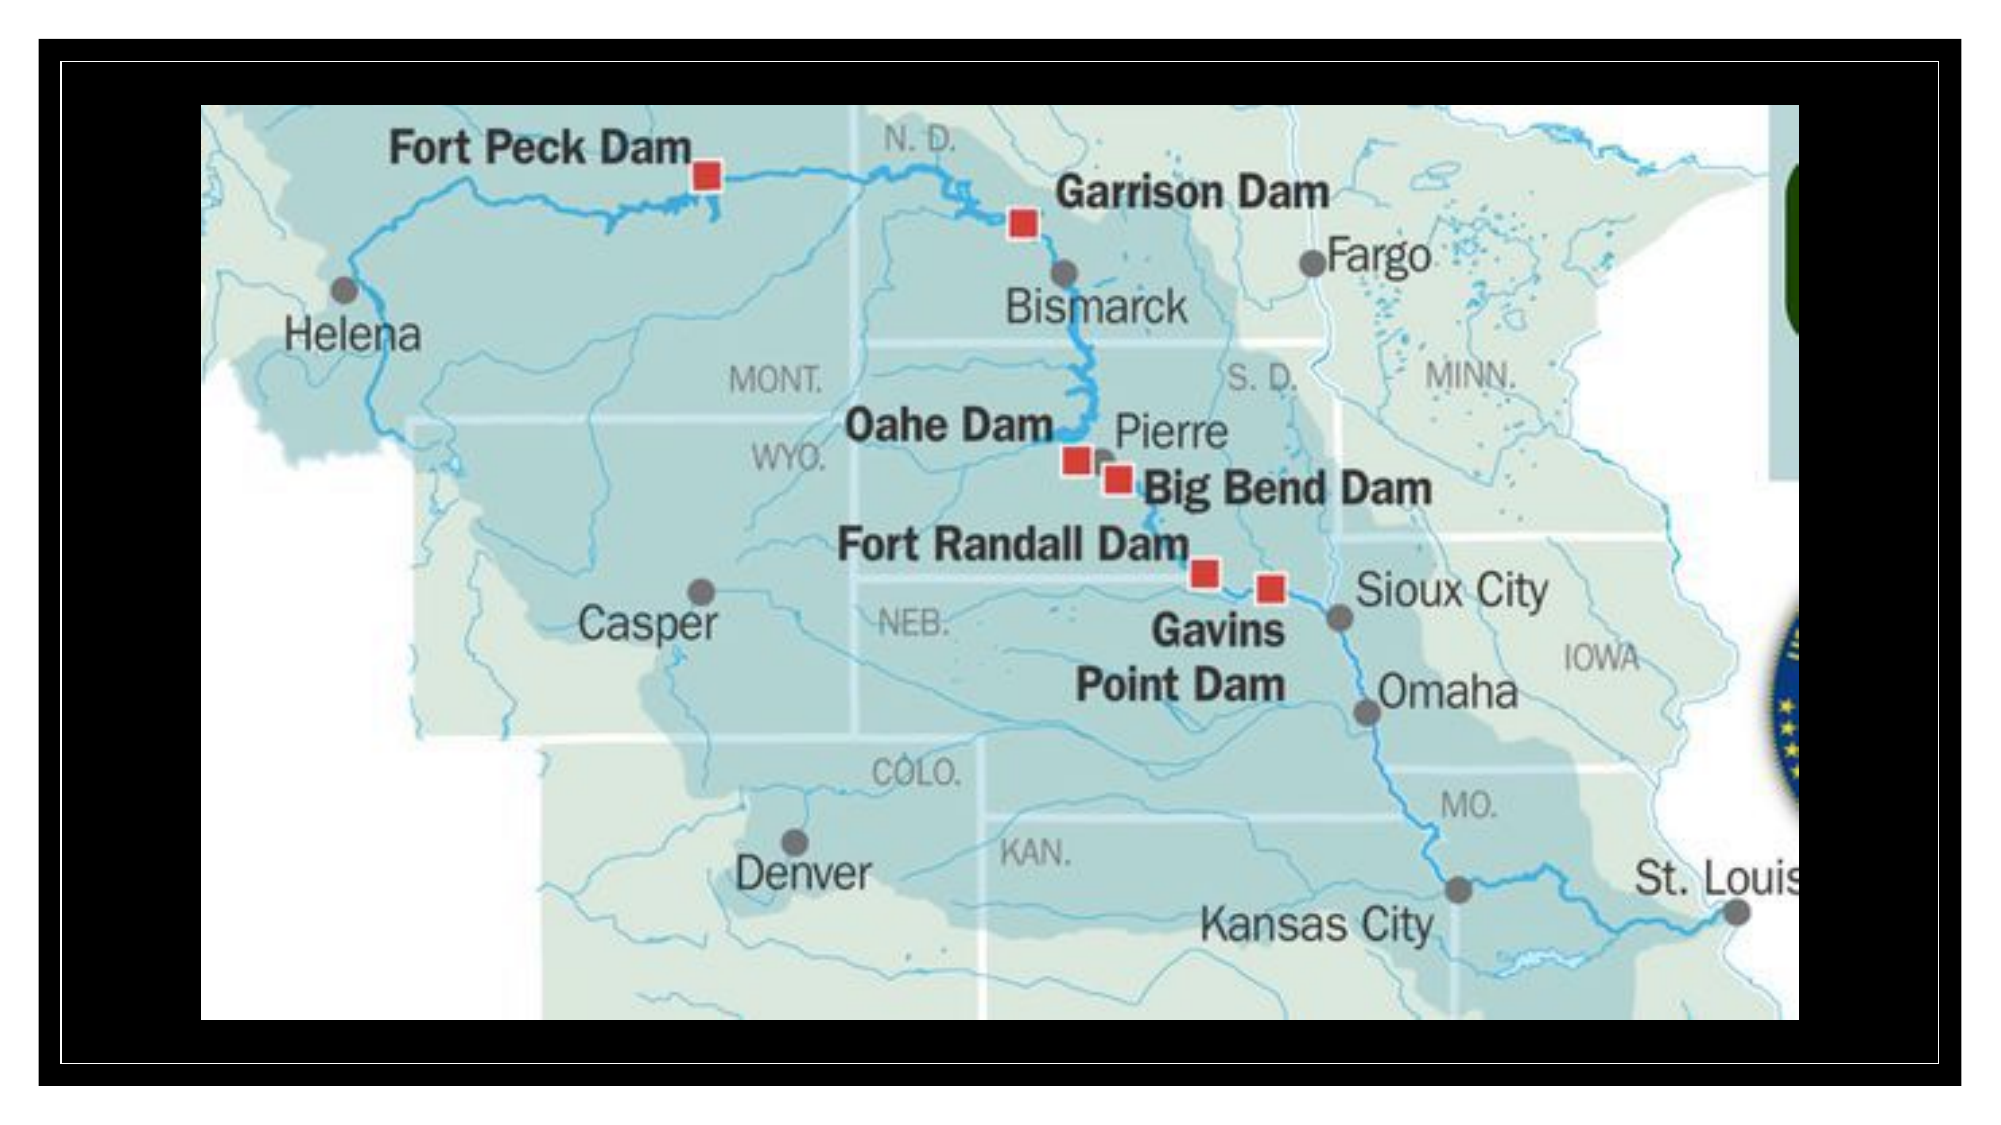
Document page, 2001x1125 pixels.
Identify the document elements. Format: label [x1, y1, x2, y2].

text_box [0, 0, 2000, 1125]
text_box [61, 61, 1939, 1064]
picture [201, 105, 1799, 1020]
text_box [38, 38, 1962, 1086]
